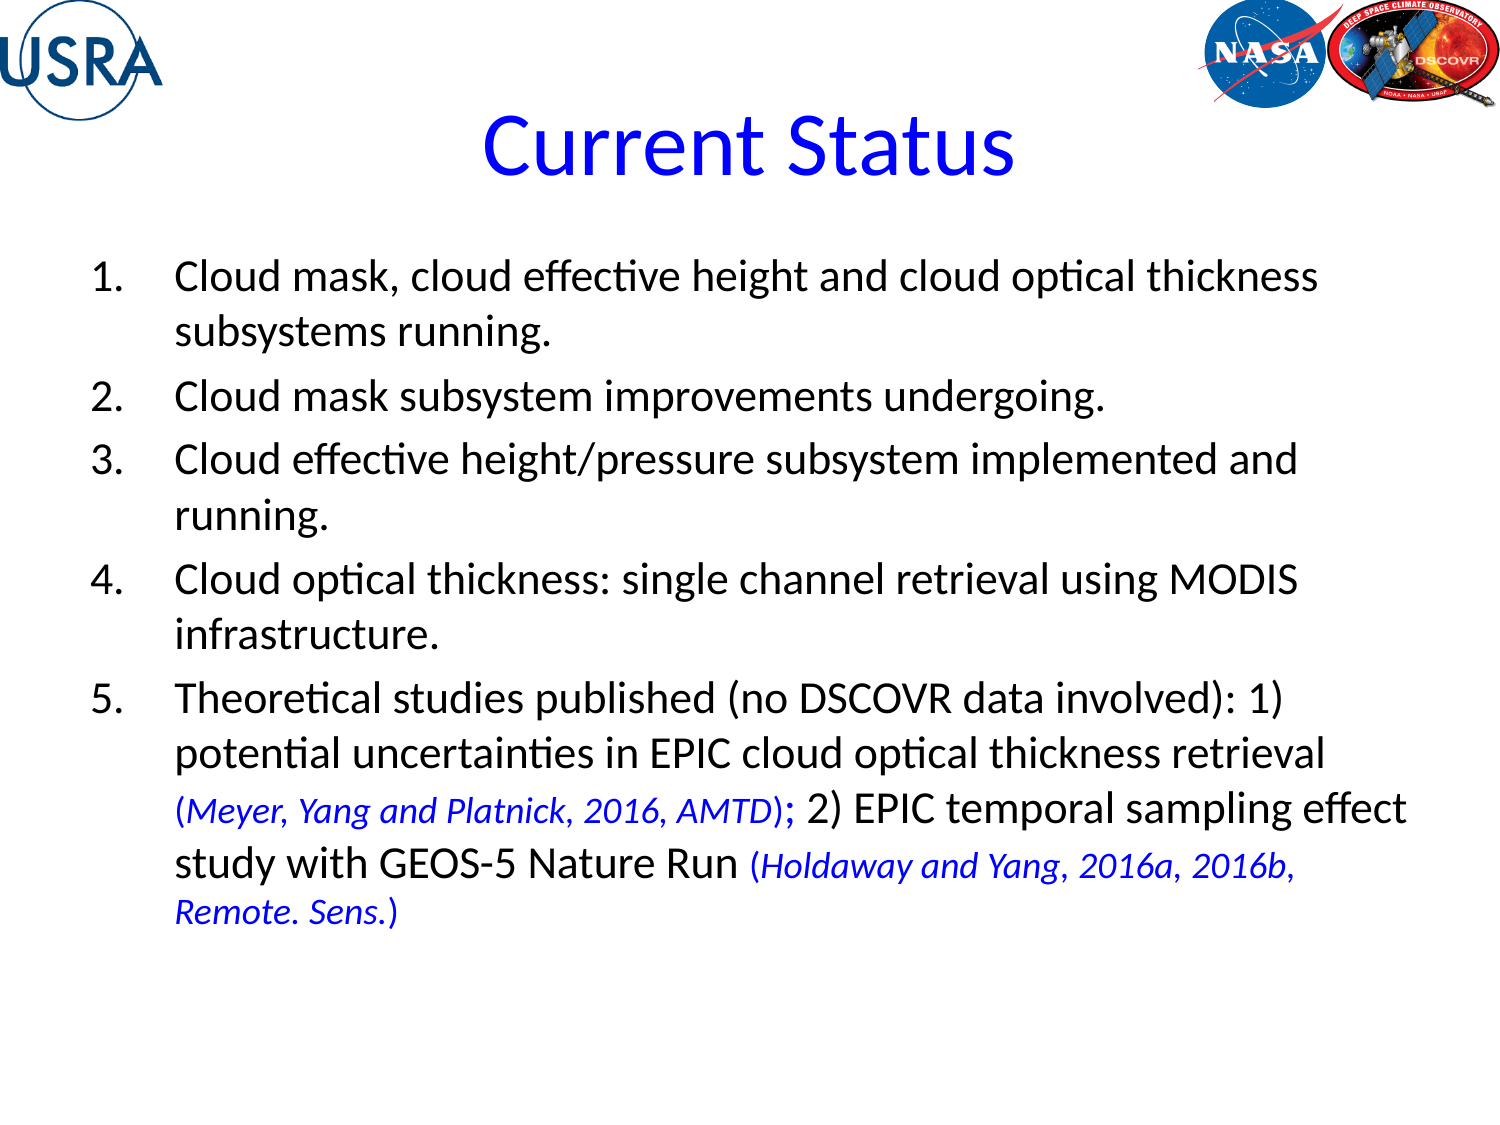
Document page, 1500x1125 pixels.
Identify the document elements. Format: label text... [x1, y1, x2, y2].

picture [1197, 0, 1500, 109]
title Current Status [75, 45, 1425, 233]
list Cloud mask, cloud effective height and cloud optical thickness subsystems running. Cloud mask subsystem improvements undergoing. Cloud effective height/pressure subsystem implemented and running. Cloud optical thickness: single channel retrieval using MODIS infrastructure. Theoretical studies published (no DSCOVR data involved): 1) potential uncertainties in EPIC cloud optical thickness retrieval (Meyer, Yang and Platnick, 2016, AMTD); 2) EPIC temporal sampling effect study with GEOS-5 Nature Run (Holdaway and Yang, 2016a, 2016b, Remote. Sens.) [75, 238, 1425, 1052]
picture [0, 0, 163, 121]
